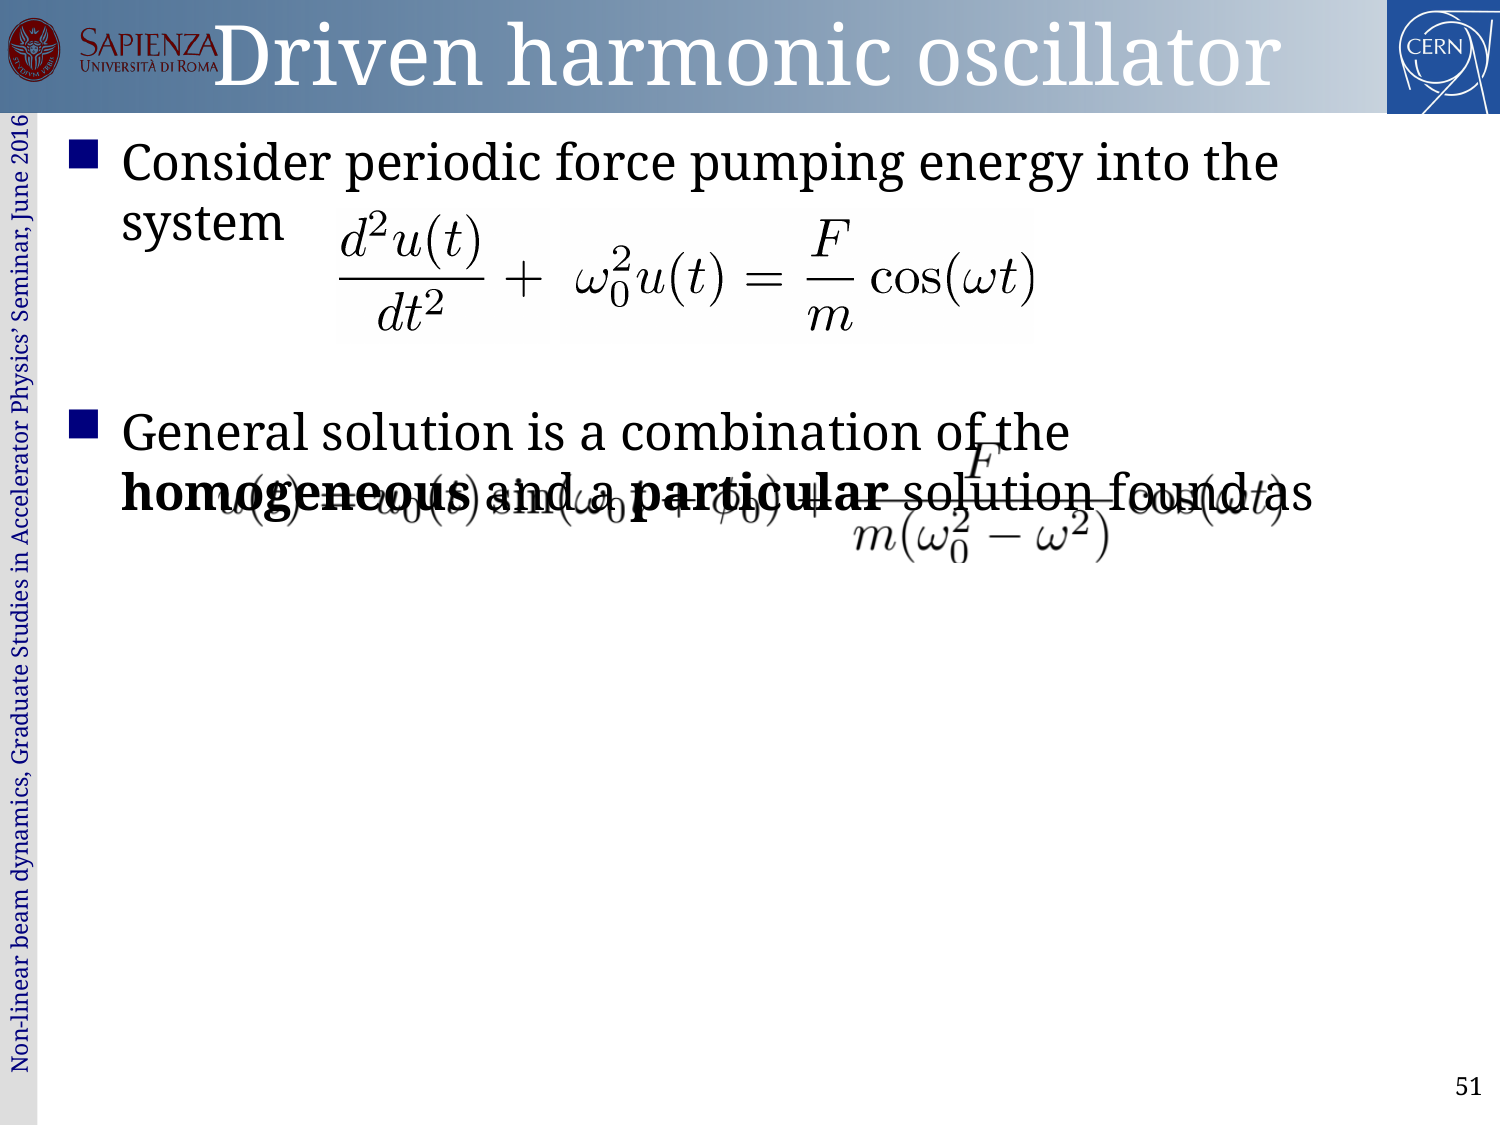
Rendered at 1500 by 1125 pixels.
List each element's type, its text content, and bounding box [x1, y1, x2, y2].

text_box Consider periodic force pumping energy into the system General solution is a combination of the homogeneous and a particular solution found as [50, 122, 1450, 1000]
title Driven harmonic oscillator [198, 1, 1424, 102]
picture [1387, 0, 1500, 114]
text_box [335, 207, 1034, 344]
picture [218, 442, 1282, 563]
